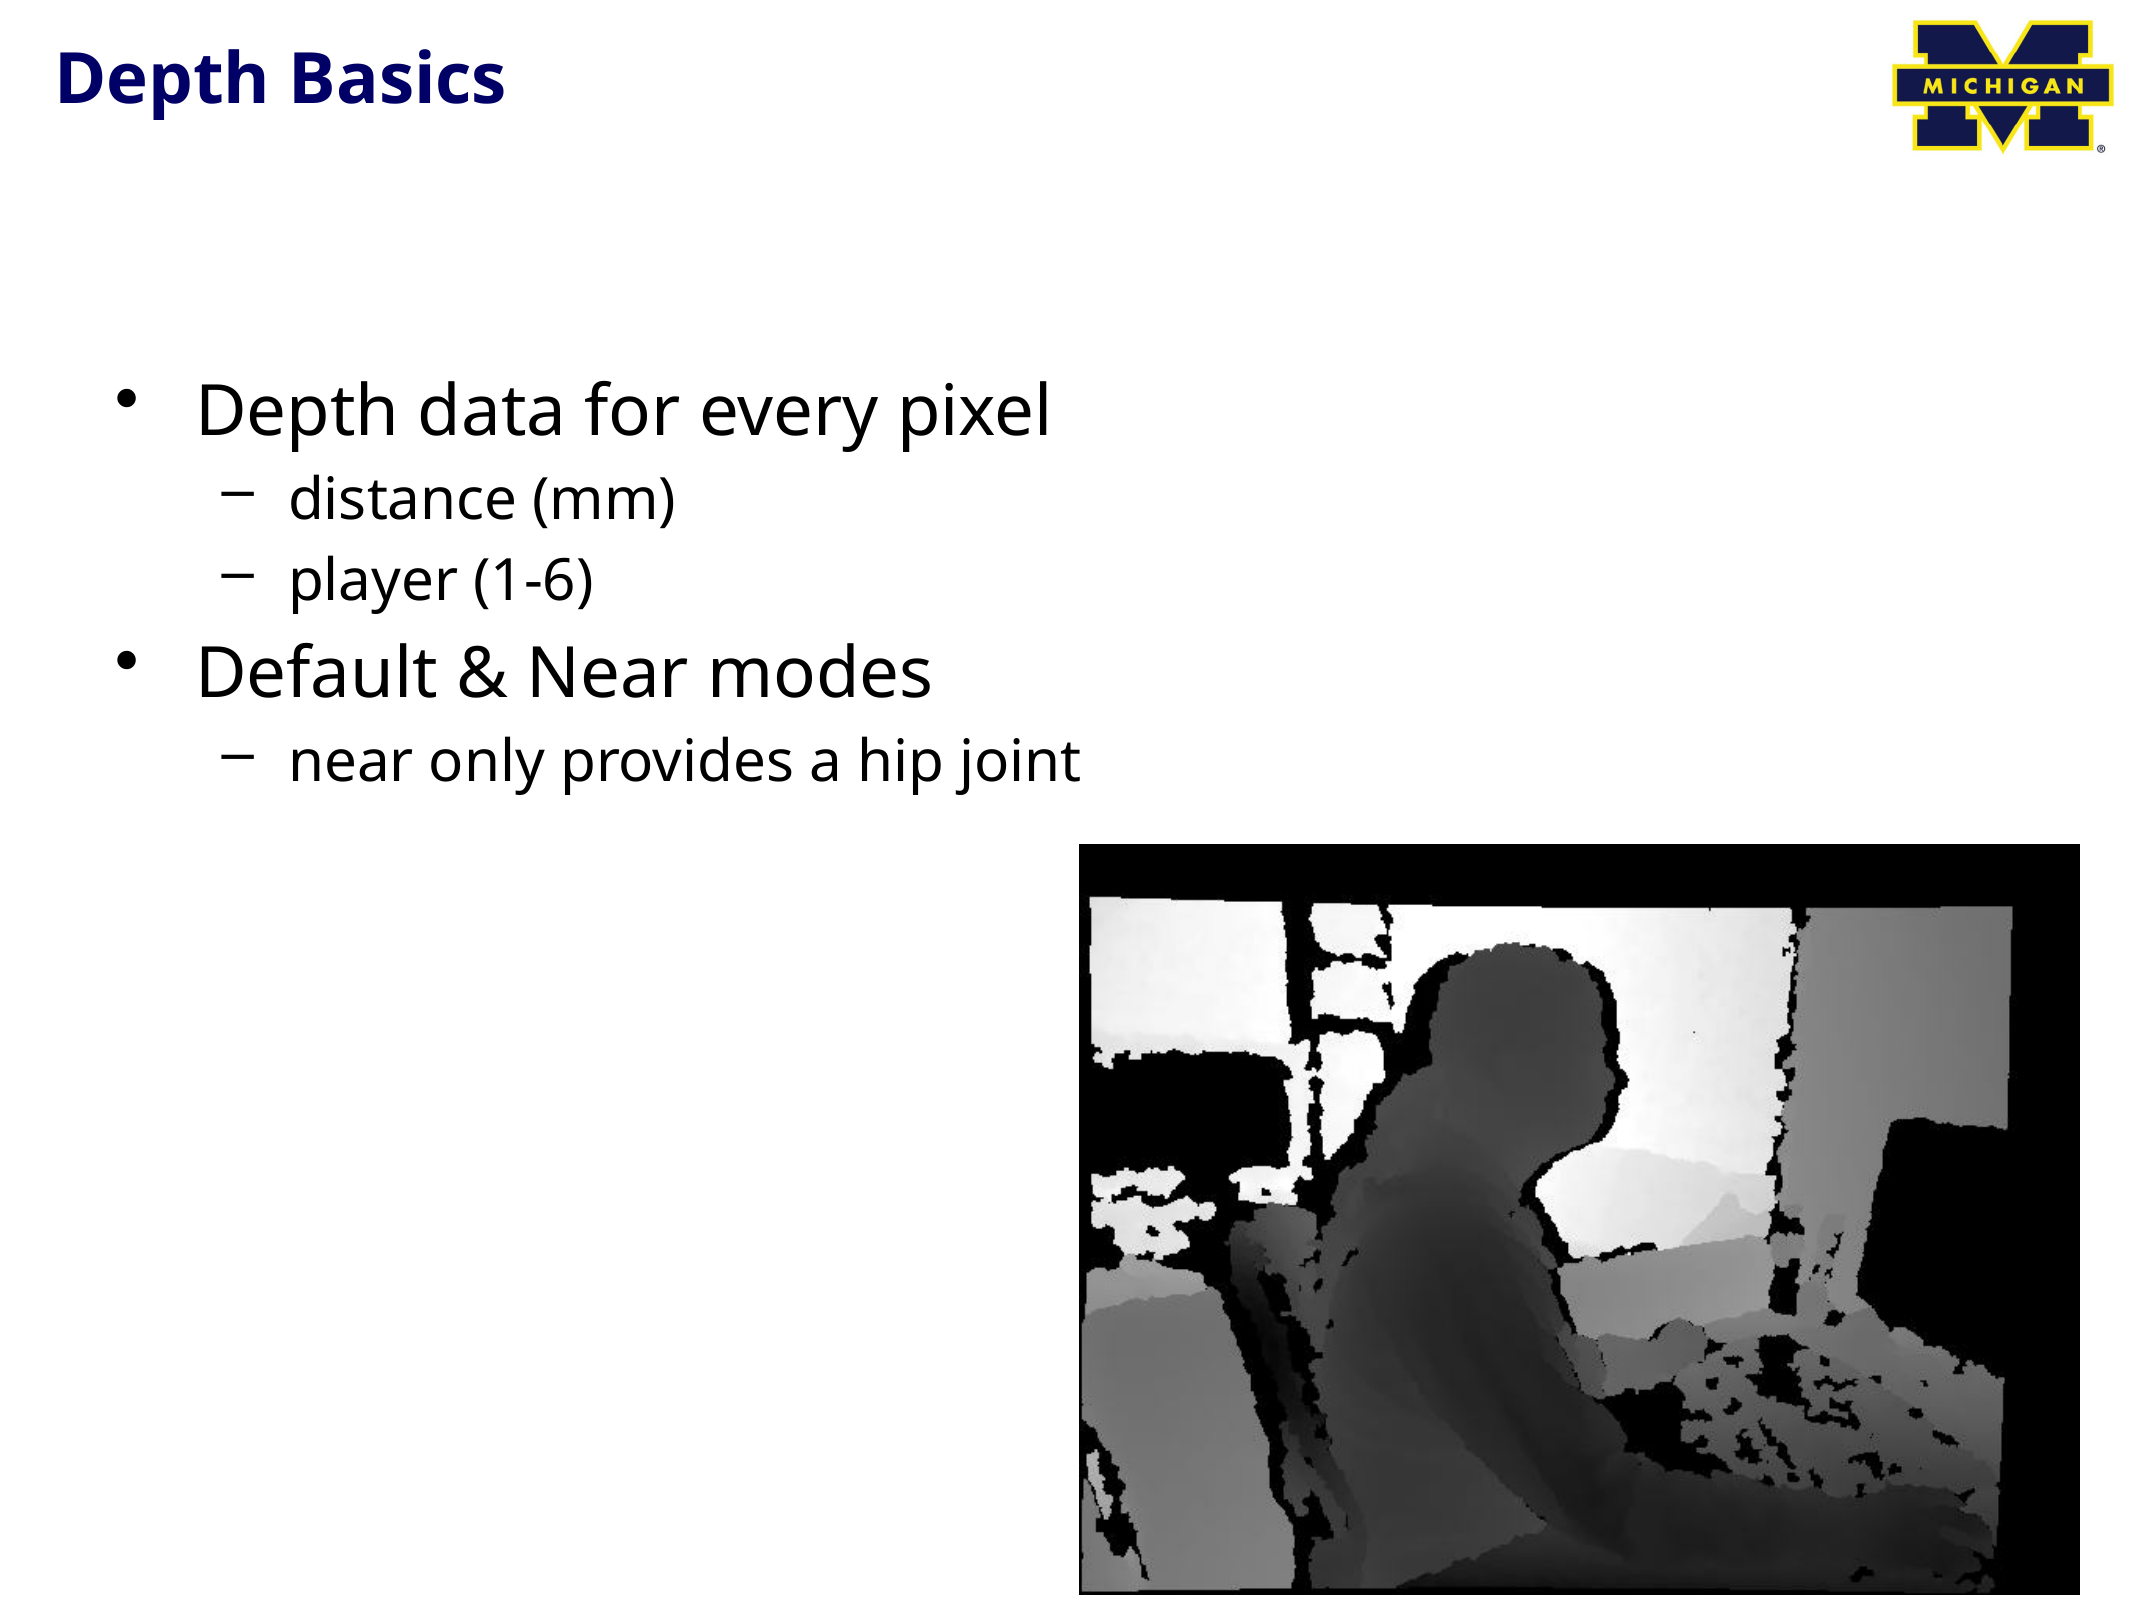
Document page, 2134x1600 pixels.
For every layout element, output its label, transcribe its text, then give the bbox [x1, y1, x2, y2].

list Depth data for every pixel distance (mm) player (1-6) Default & Near modes near only provides a hip joint [106, 113, 2027, 1044]
picture [1078, 844, 2080, 1596]
title Depth Basics [39, 17, 2112, 315]
picture [2112, 17, 2116, 160]
